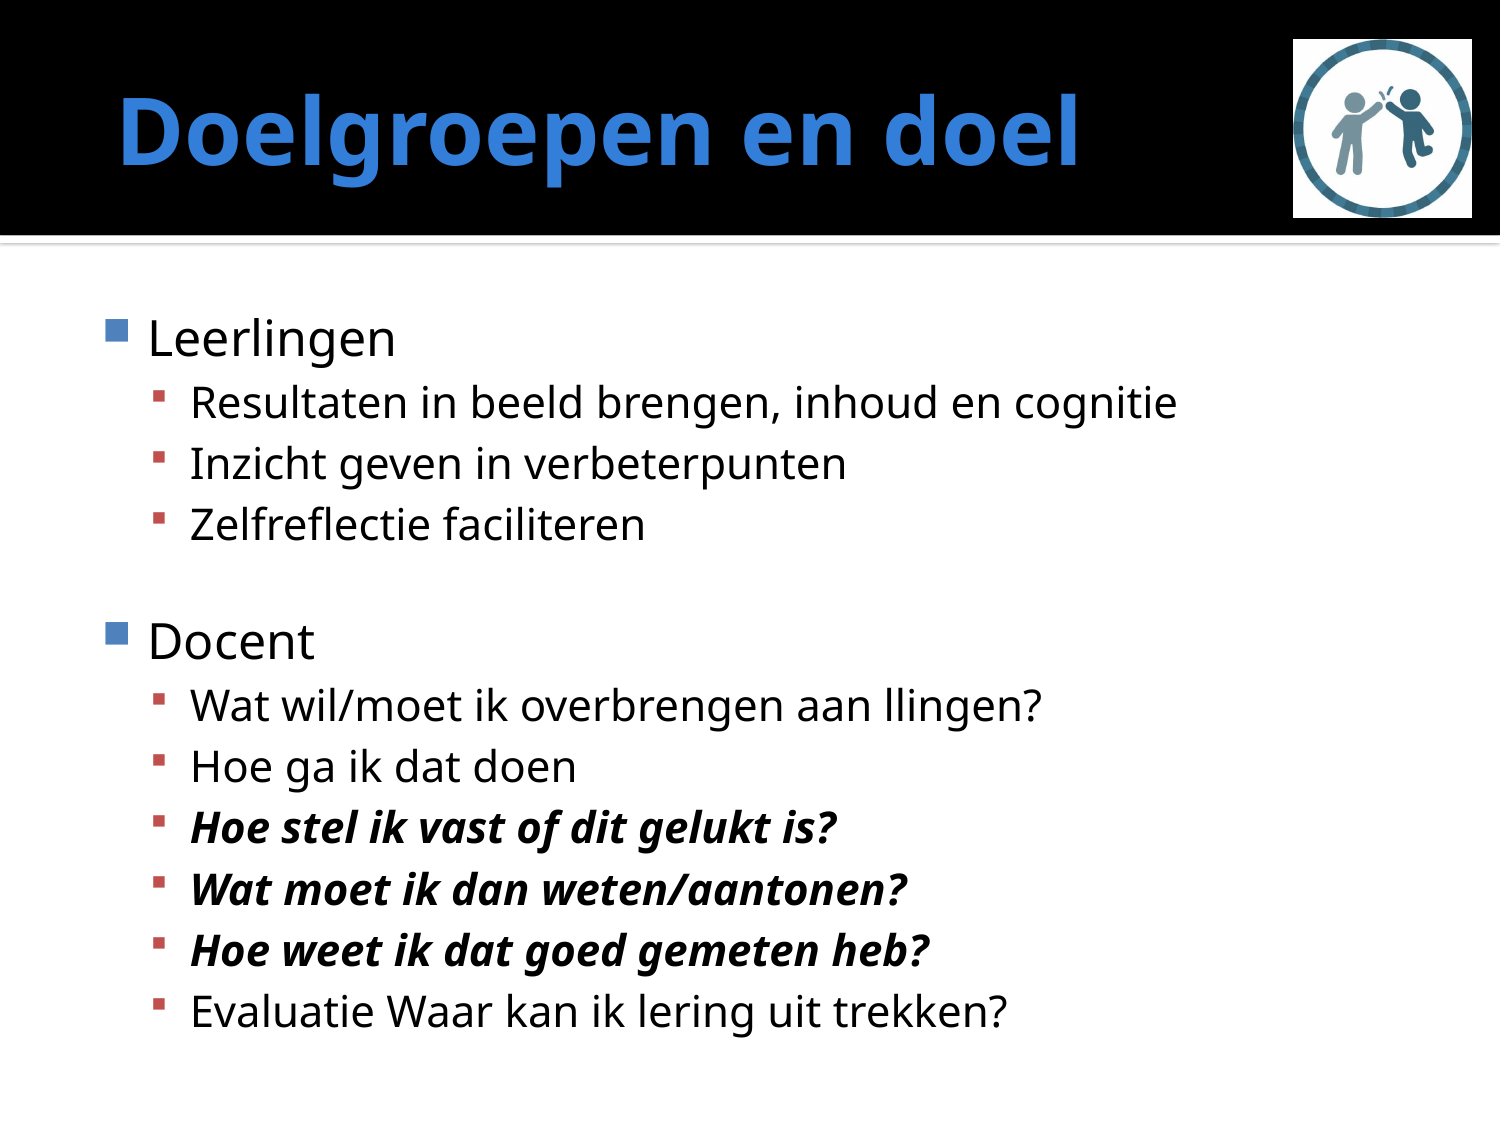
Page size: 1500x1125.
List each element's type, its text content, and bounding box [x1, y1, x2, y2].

picture [1293, 39, 1472, 218]
title Doelgroepen en doel [100, 25, 1451, 231]
list Leerlingen Resultaten in beeld brengen, inhoud en cognitie Inzicht geven in verbeterpunten Zelfreflectie faciliteren Docent Wat wil/moet ik overbrengen aan llingen? Hoe ga ik dat doen Hoe stel ik vast of dit gelukt is? Wat moet ik dan weten/aantonen? Hoe weet ik dat goed gemeten heb? Evaluatie Waar kan ik lering uit trekken? [75, 291, 1425, 1050]
